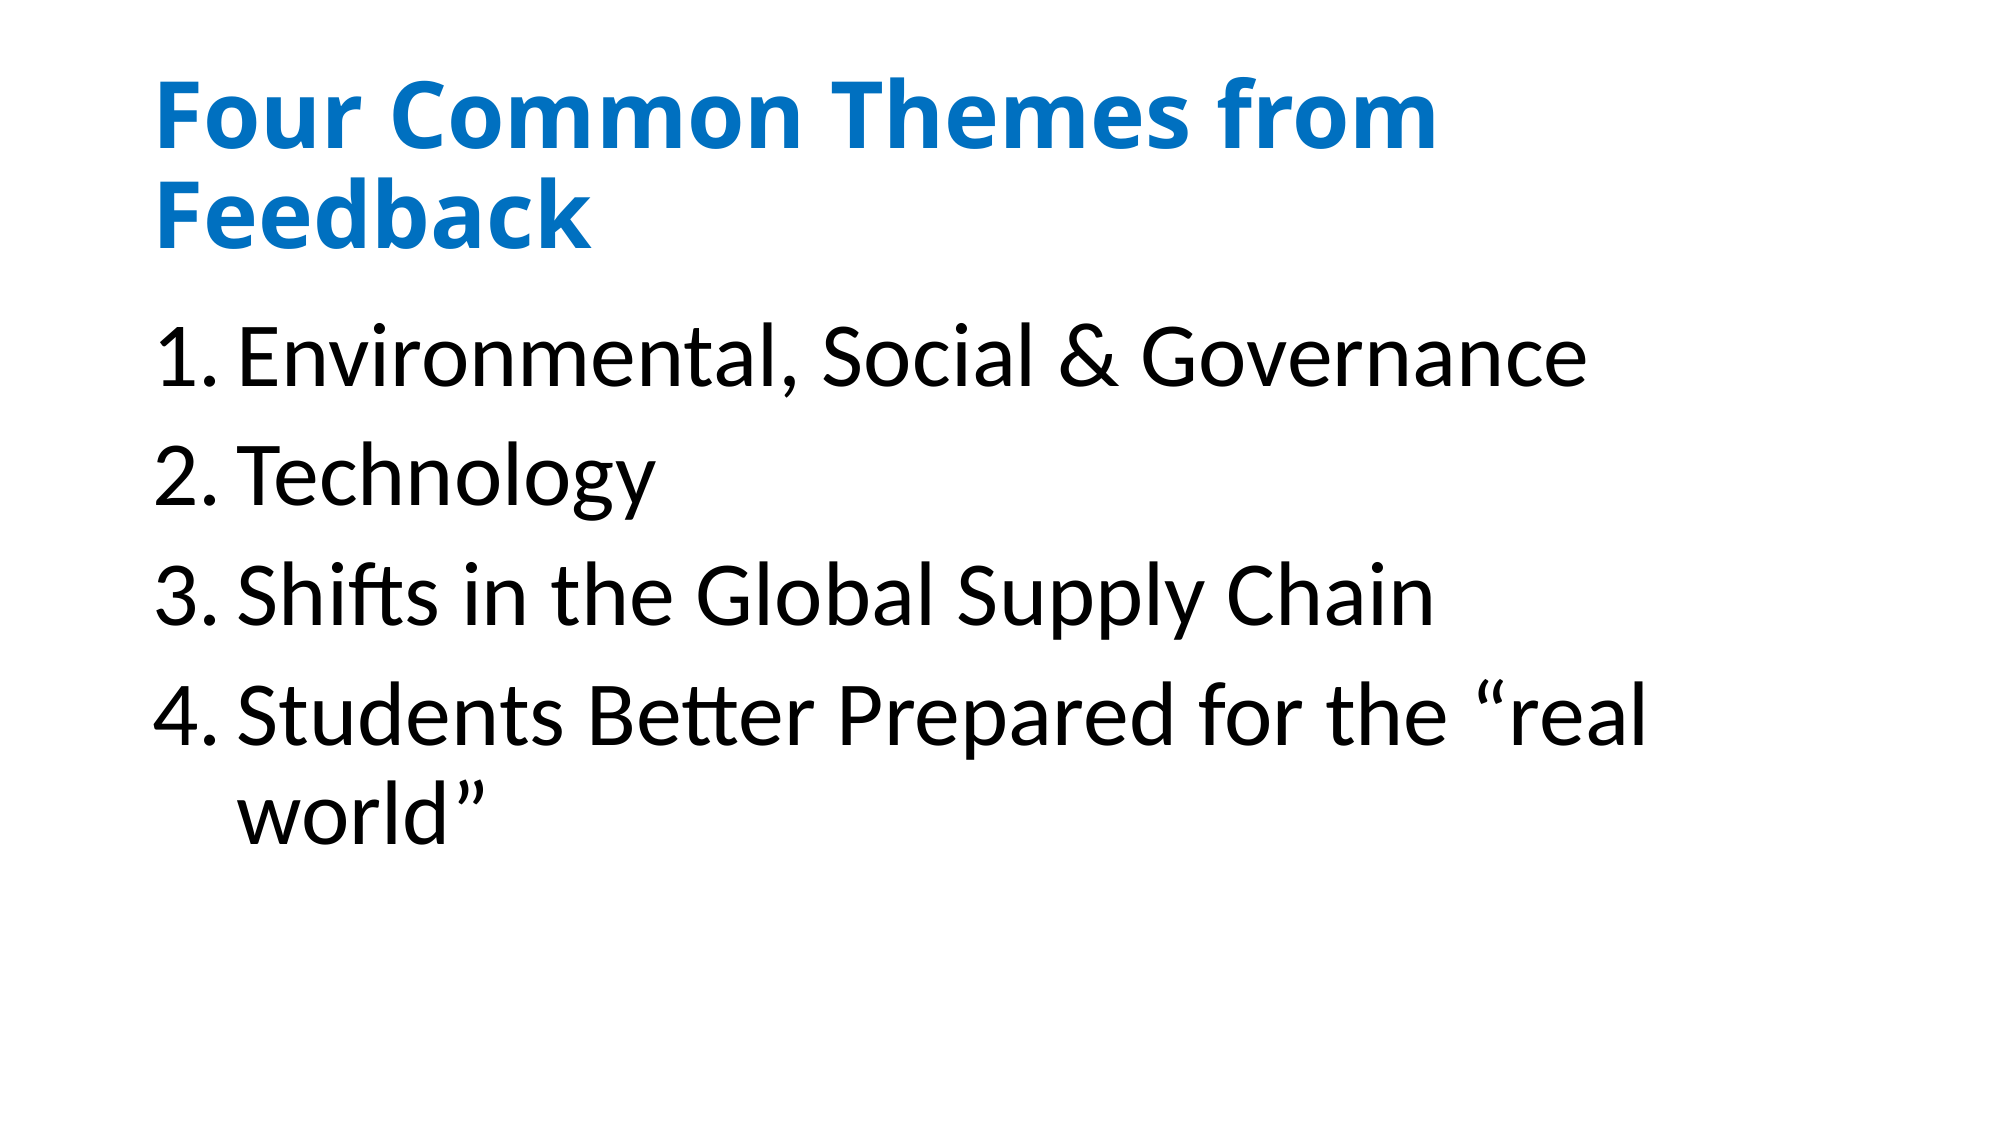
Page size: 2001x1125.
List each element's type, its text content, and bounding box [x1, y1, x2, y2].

title Four Common Themes from Feedback [137, 59, 1863, 278]
list Environmental, Social & Governance Technology Shifts in the Global Supply Chain Students Better Prepared for the “real world” [137, 299, 1863, 1014]
